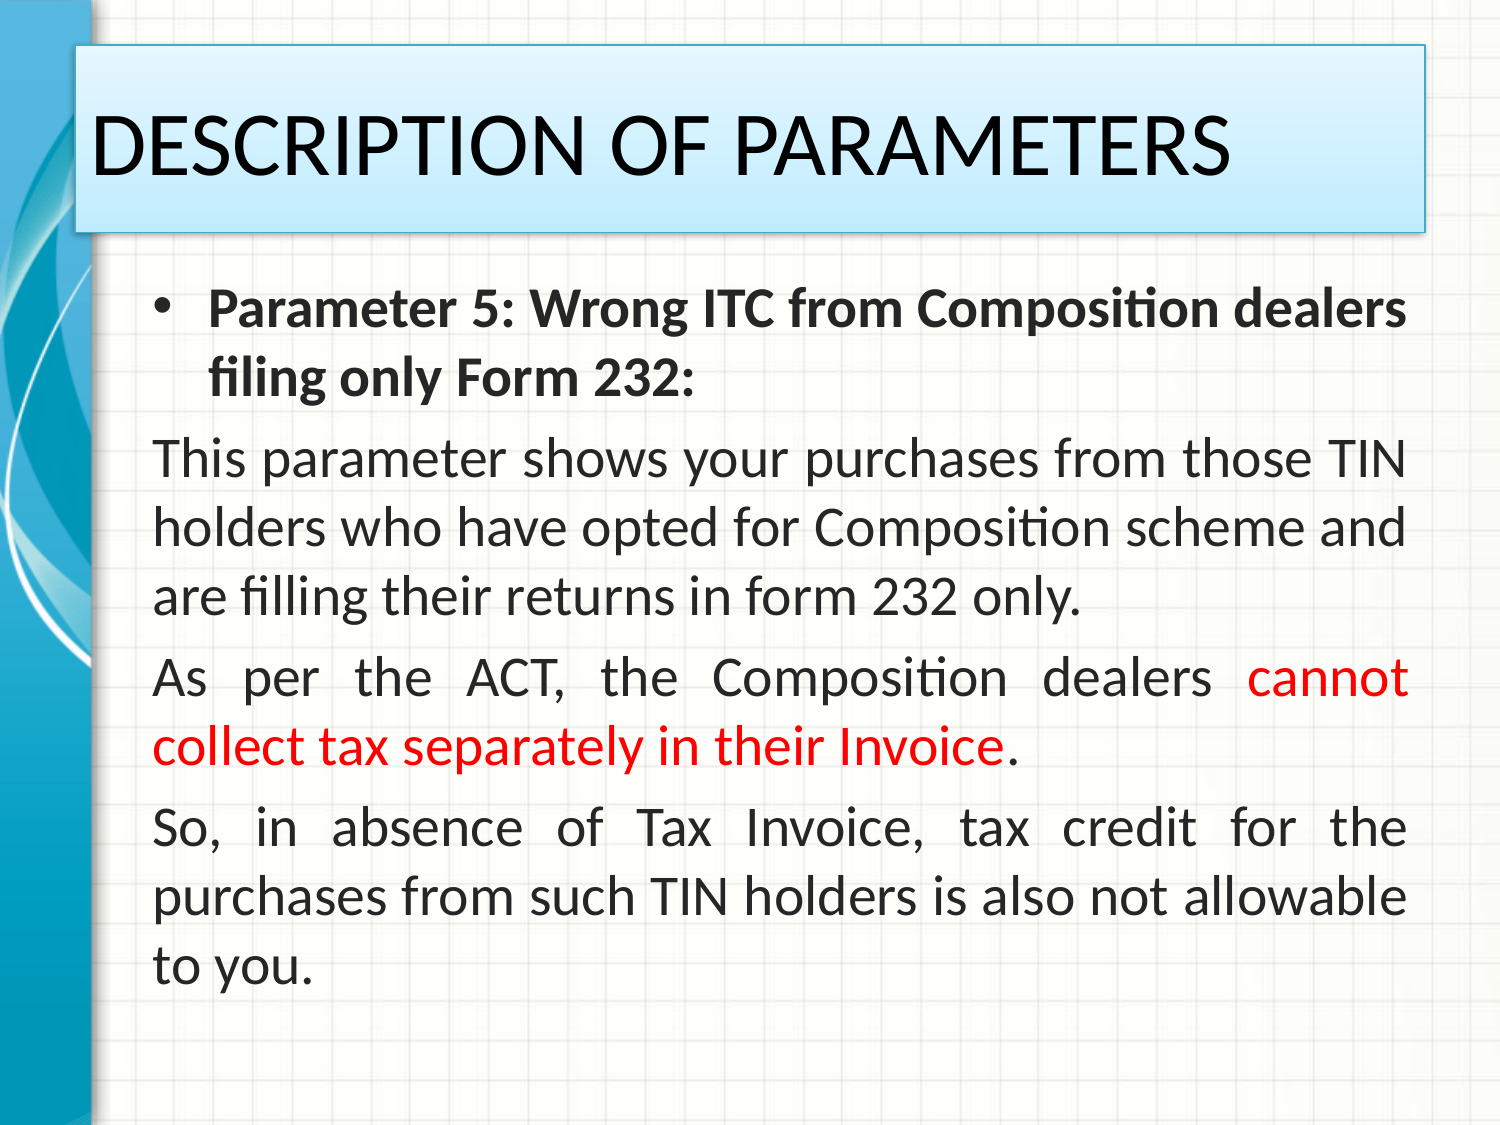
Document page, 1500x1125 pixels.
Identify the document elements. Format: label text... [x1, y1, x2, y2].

list Parameter 5: Wrong ITC from Composition dealers filing only Form 232: This parameter shows your purchases from those TIN holders who have opted for Composition scheme and are filling their returns in form 232 only. As per the ACT, the Composition dealers cannot collect tax separately in their Invoice. So, in absence of Tax Invoice, tax credit for the purchases from such TIN holders is also not allowable to you. [137, 262, 1425, 1005]
title DESCRIPTION OF PARAMETERS [74, 44, 1426, 233]
picture [0, 0, 1500, 1125]
